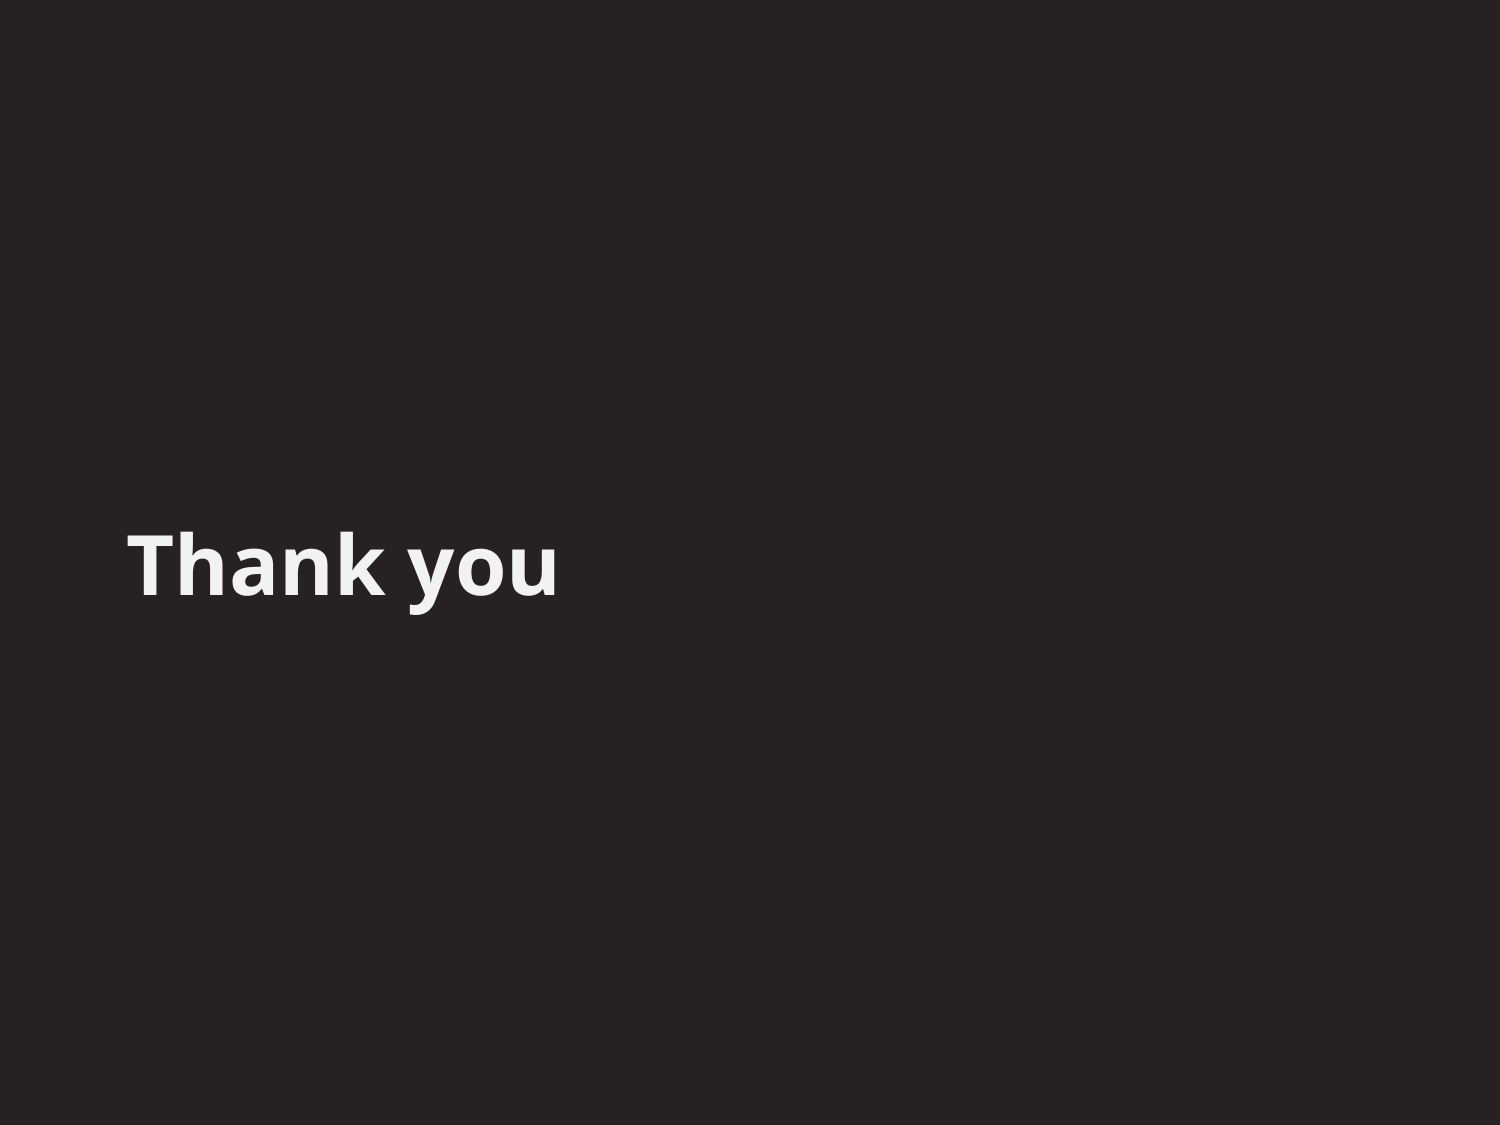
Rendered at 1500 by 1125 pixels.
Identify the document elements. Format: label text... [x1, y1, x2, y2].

text_box Thank you [112, 504, 659, 620]
